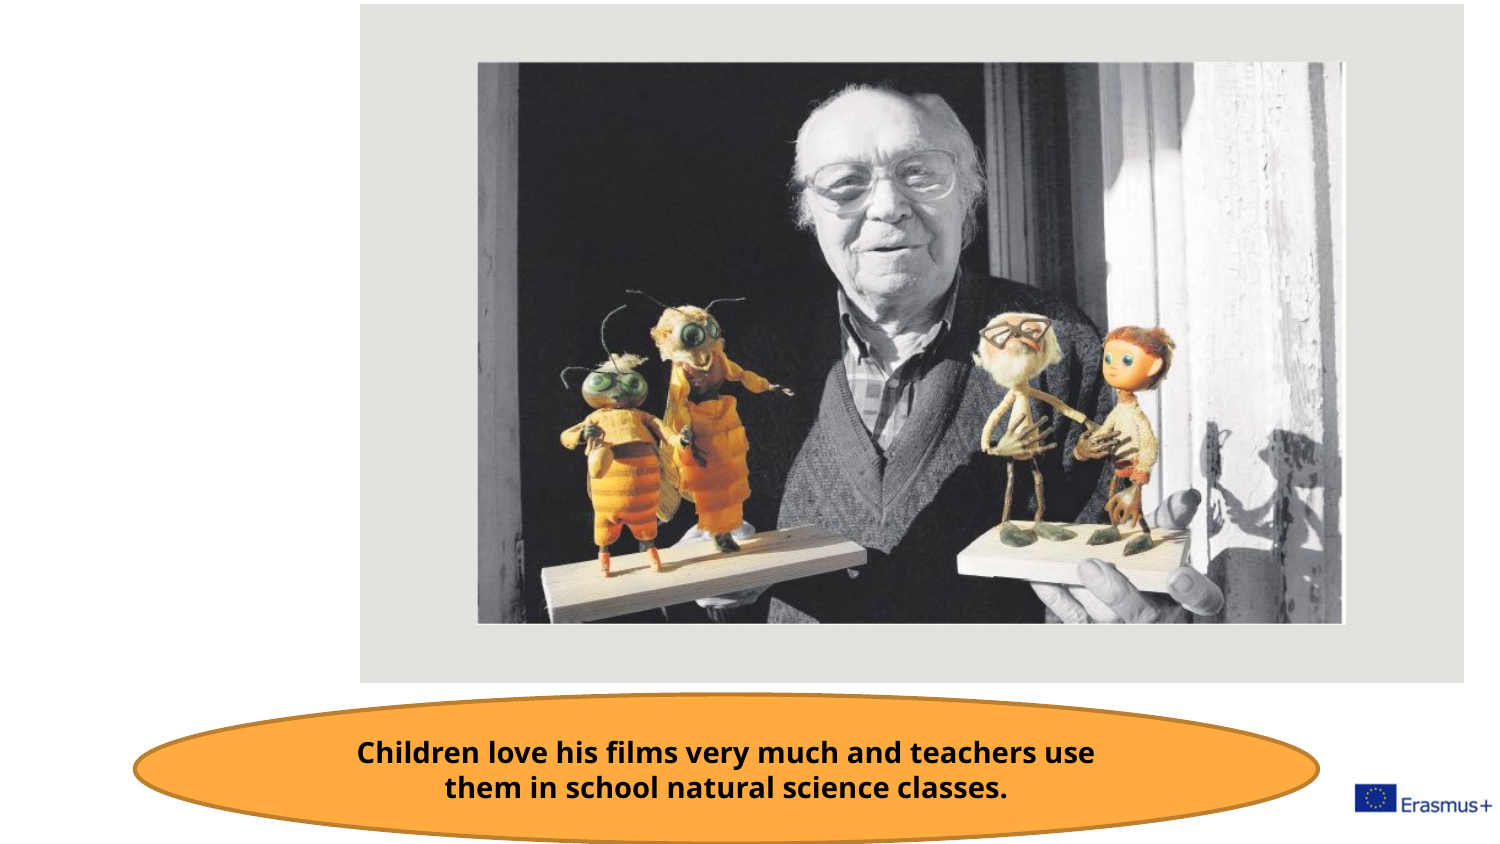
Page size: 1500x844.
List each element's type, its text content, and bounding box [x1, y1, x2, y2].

picture [360, 4, 1465, 683]
text_box Children love his films very much and teachers use them in school natural science classes. [132, 692, 1321, 844]
picture [1347, 752, 1500, 844]
